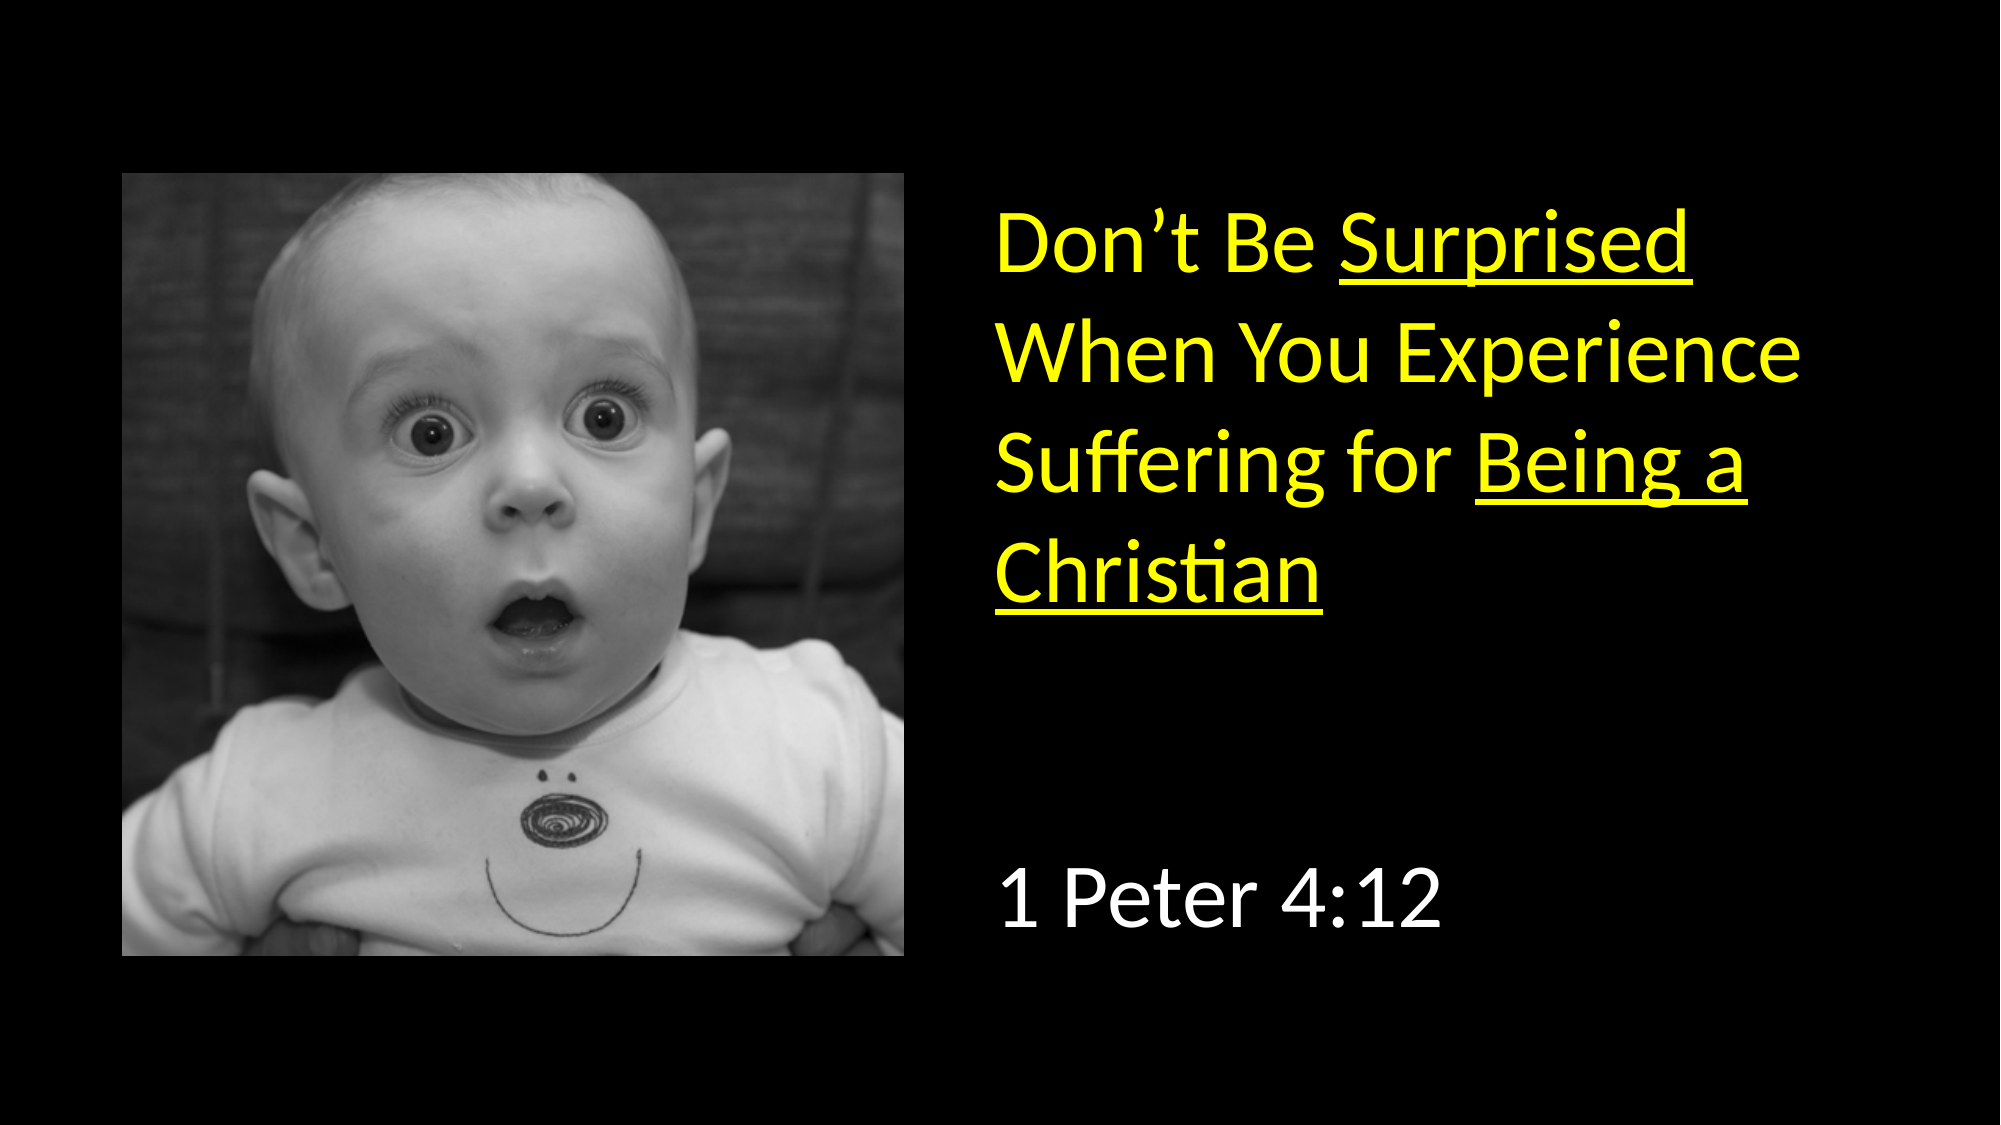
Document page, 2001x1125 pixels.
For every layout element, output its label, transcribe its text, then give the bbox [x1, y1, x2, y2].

text_box Don’t Be Surprised When You Experience Suffering for Being a Christian [980, 173, 1950, 629]
picture [122, 173, 904, 956]
text_box 1 Peter 4:12 [980, 828, 1950, 954]
